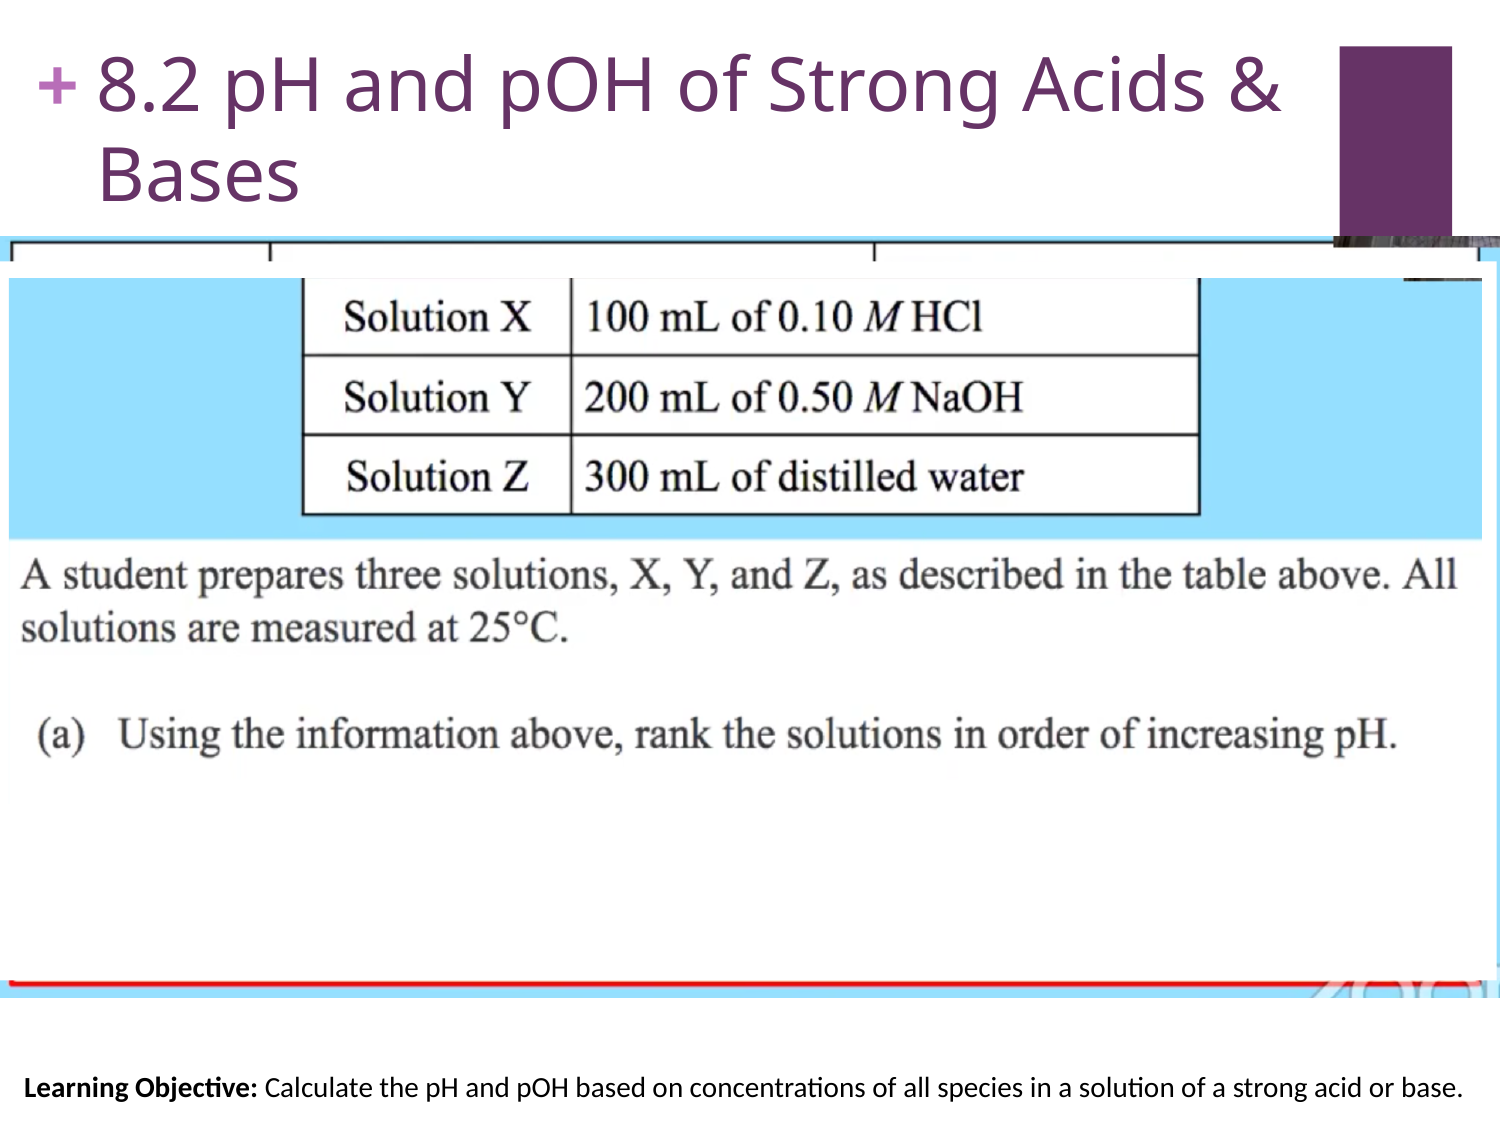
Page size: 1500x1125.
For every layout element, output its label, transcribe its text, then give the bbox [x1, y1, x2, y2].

text_box Learning Objective: Calculate the pH and pOH based on concentrations of all species in a solution of a strong acid or base. [9, 1053, 1490, 1119]
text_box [0, 261, 1497, 981]
picture [0, 236, 1500, 998]
title 8.2 pH and pOH of Strong Acids & Bases [81, 29, 1322, 213]
